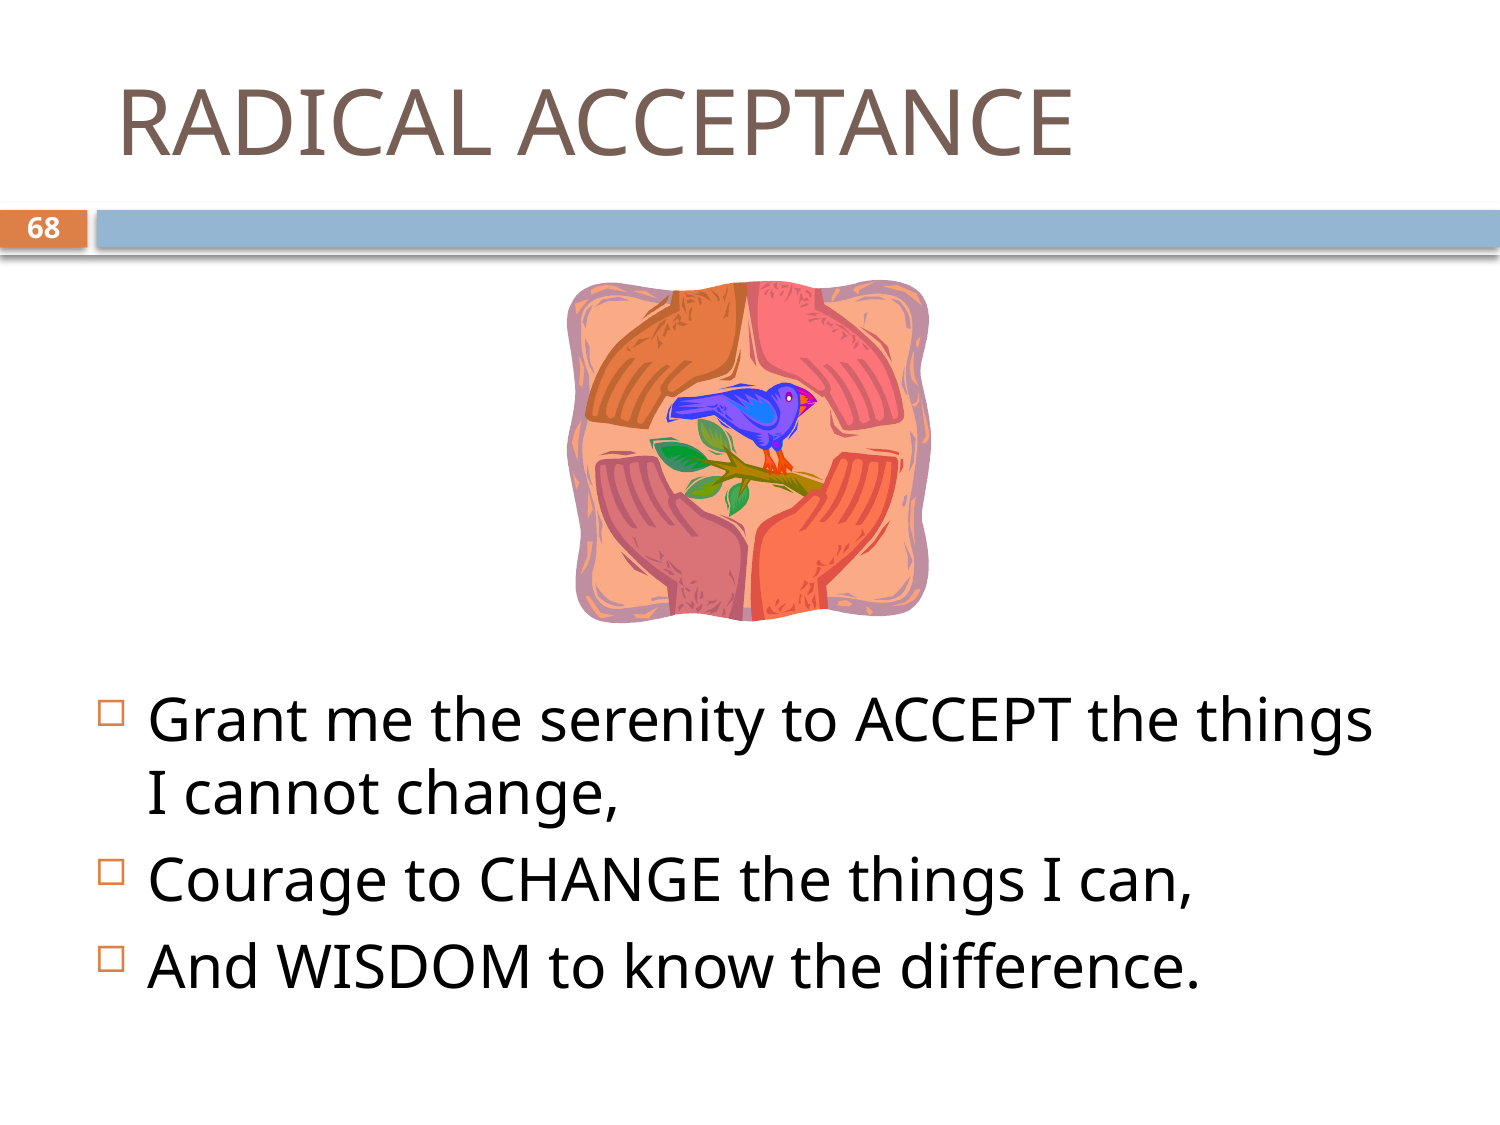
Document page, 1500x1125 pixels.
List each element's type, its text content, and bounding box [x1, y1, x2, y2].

picture [562, 274, 937, 629]
title RADICAL ACCEPTANCE [100, 37, 1438, 200]
slide_number 68 [0, 208, 88, 249]
list Grant me the serenity to ACCEPT the things I cannot change, Courage to CHANGE the things I can, And WISDOM to know the difference. [80, 412, 1418, 1125]
